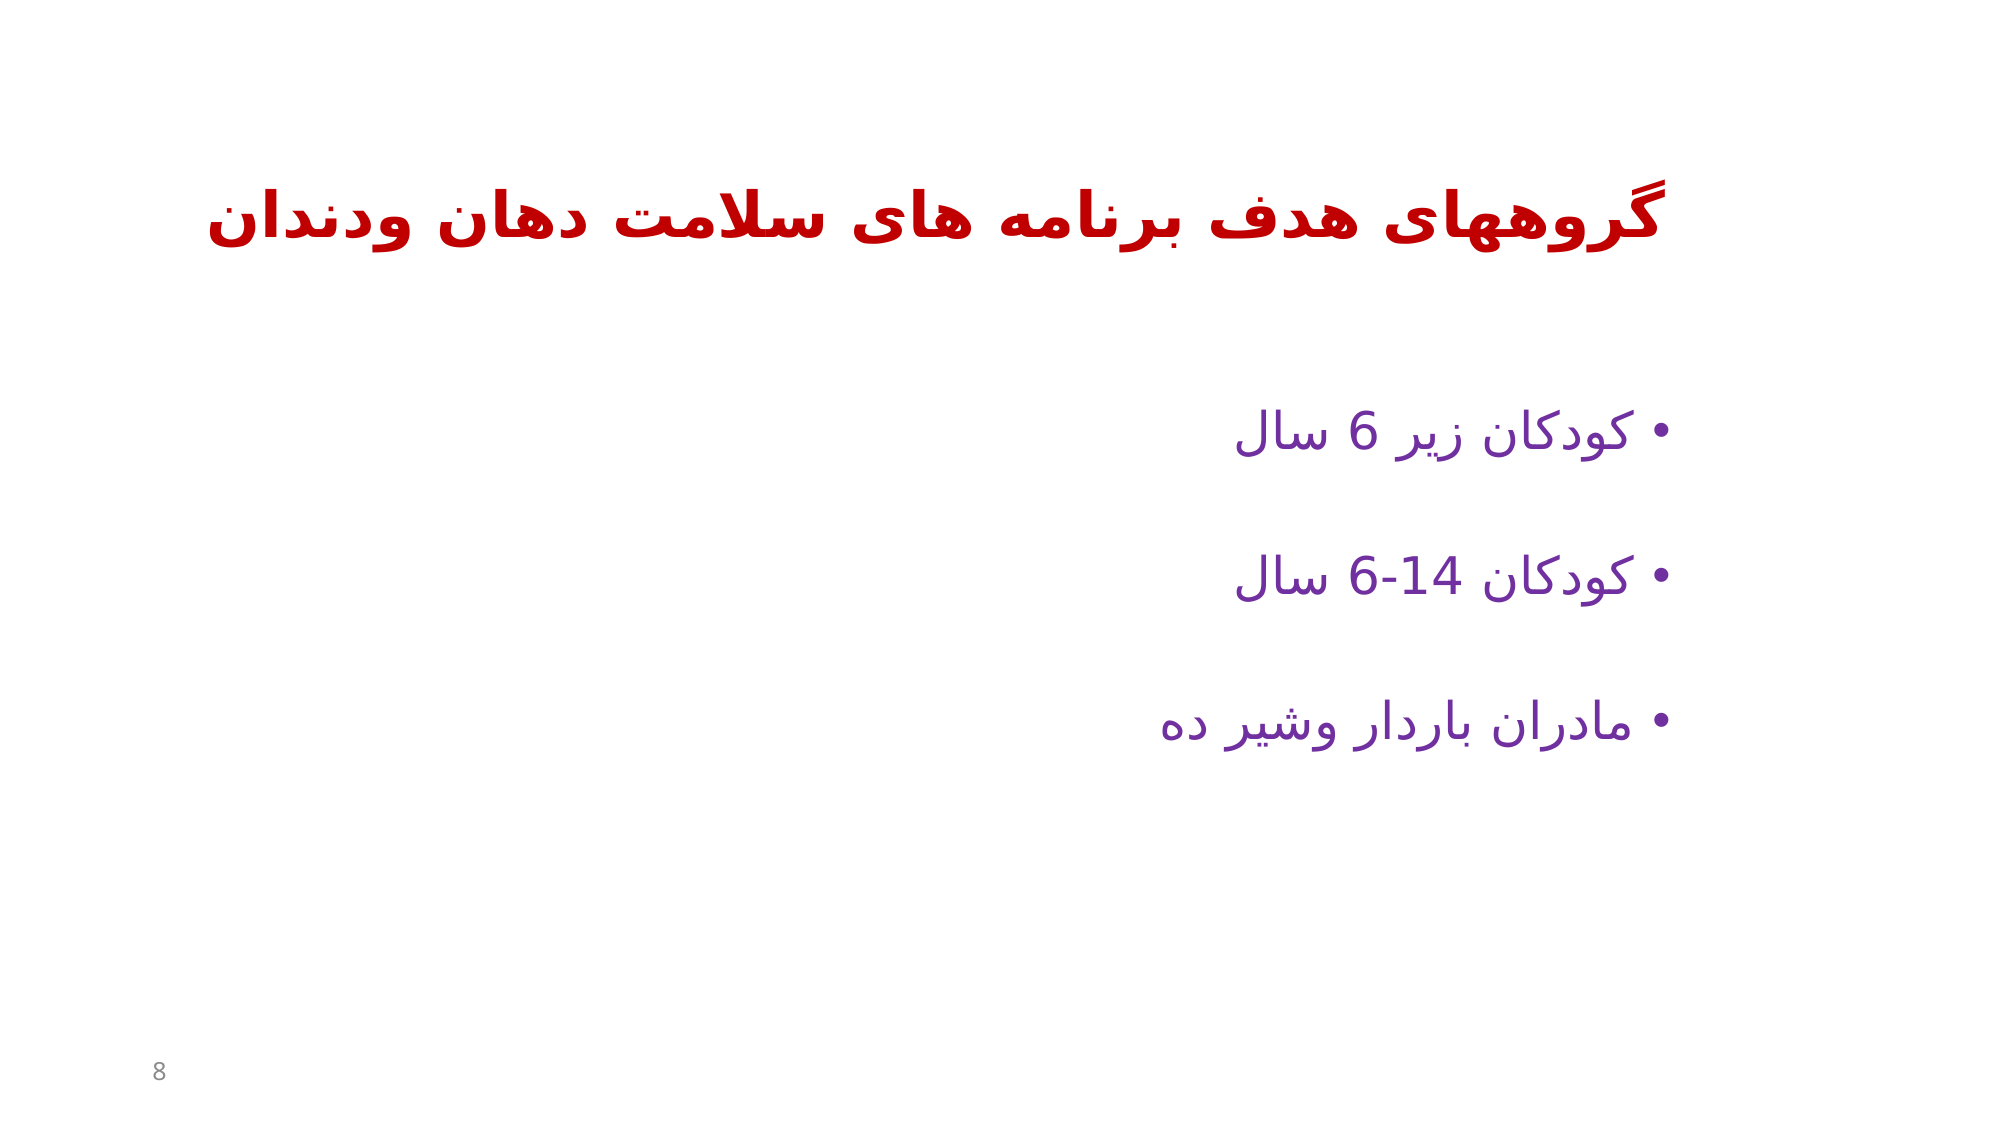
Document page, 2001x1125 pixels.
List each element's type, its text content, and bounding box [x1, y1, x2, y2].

slide_number 8 [137, 1042, 588, 1103]
list گروههای هدف برنامه های سلامت دهان ودندان کودکان زیر 6 سال کودکان 14-6 سال مادران باردار وشیر ده [187, 174, 1682, 812]
